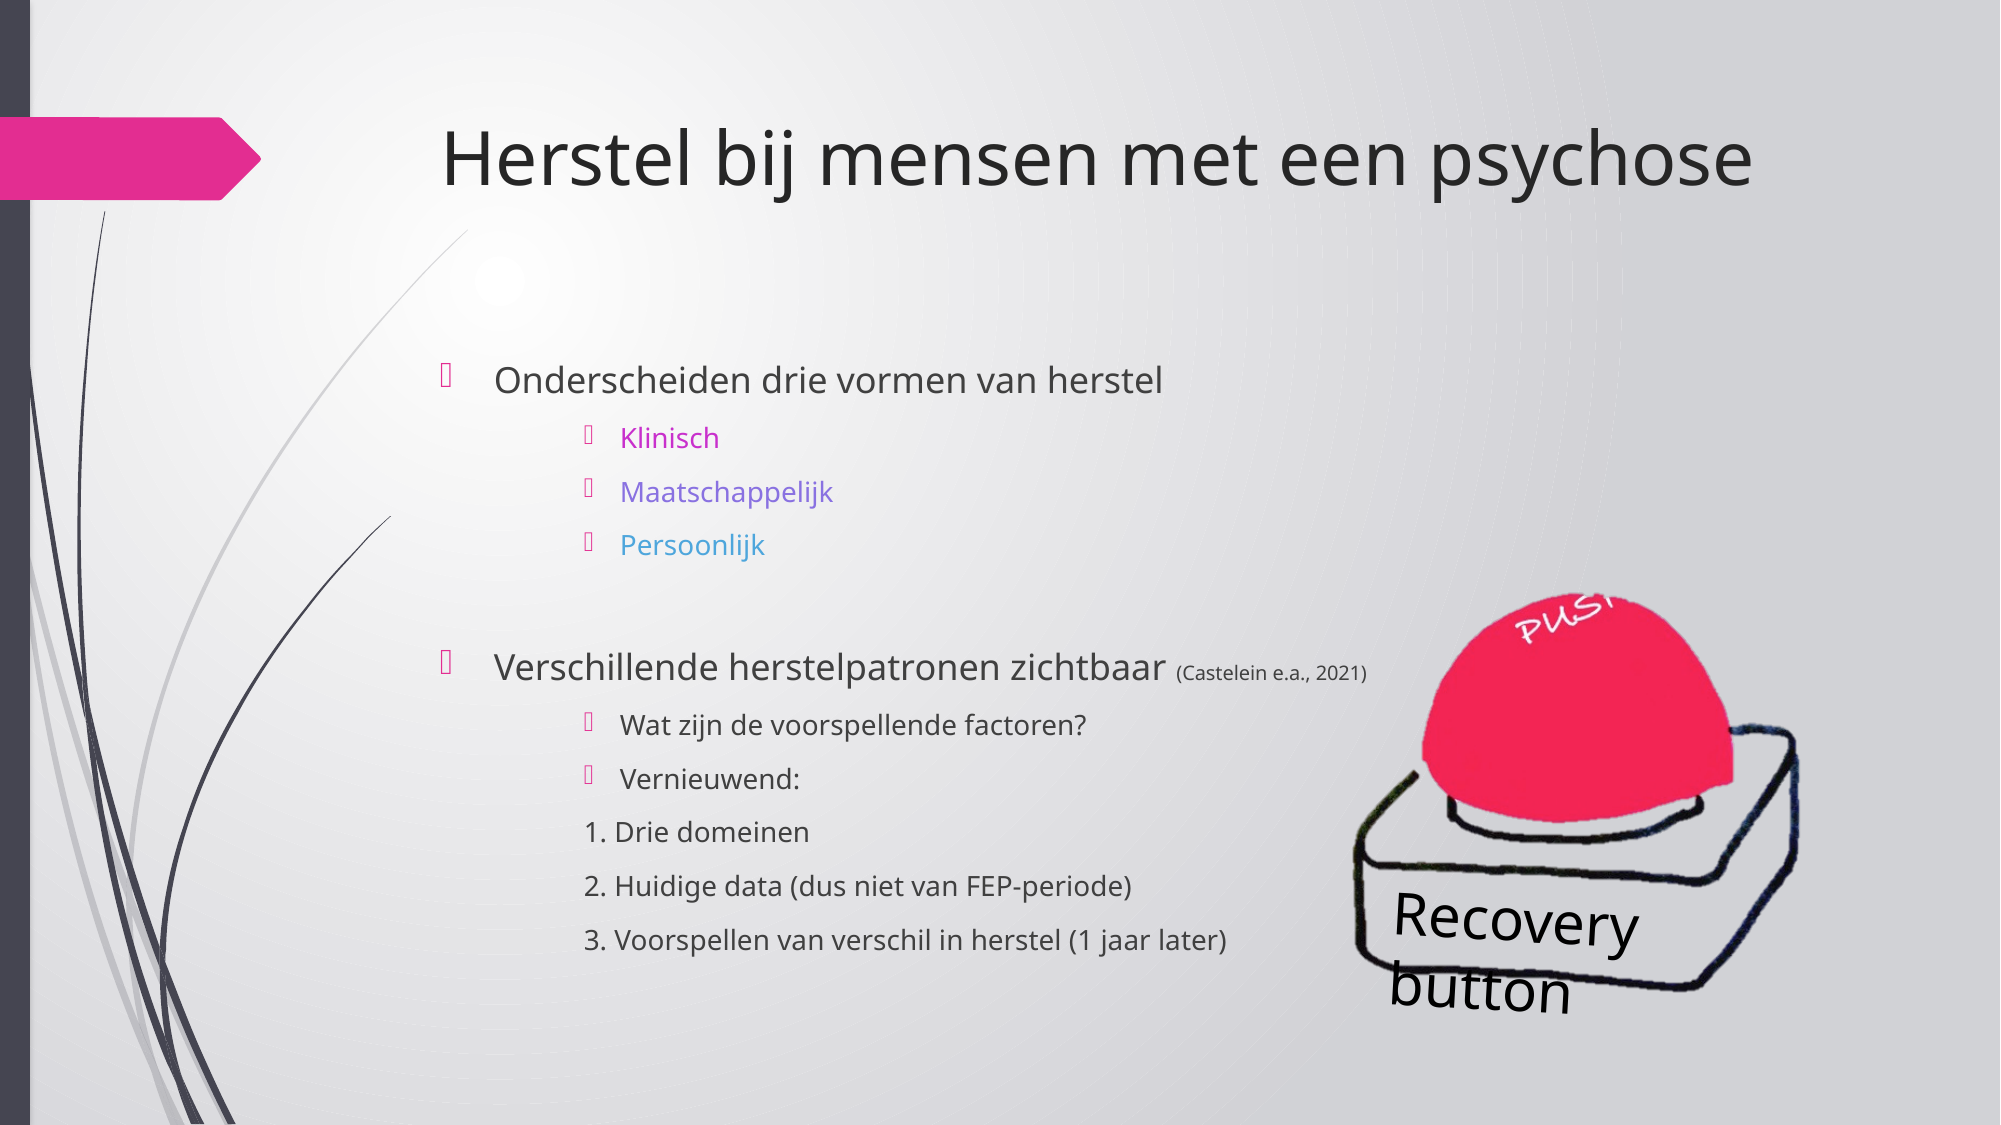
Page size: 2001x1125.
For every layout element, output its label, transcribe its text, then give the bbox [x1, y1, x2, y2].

list Onderscheiden drie vormen van herstel Klinisch Maatschappelijk Persoonlijk Verschillende herstelpatronen zichtbaar (Castelein e.a., 2021) Wat zijn de voorspellende factoren? Vernieuwend: 1. Drie domeinen 2. Huidige data (dus niet van FEP-periode) 3. Voorspellen van verschil in herstel (1 jaar later) [424, 350, 1888, 970]
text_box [1336, 572, 1825, 1008]
title Herstel bij mensen met een psychose [425, 102, 1888, 313]
